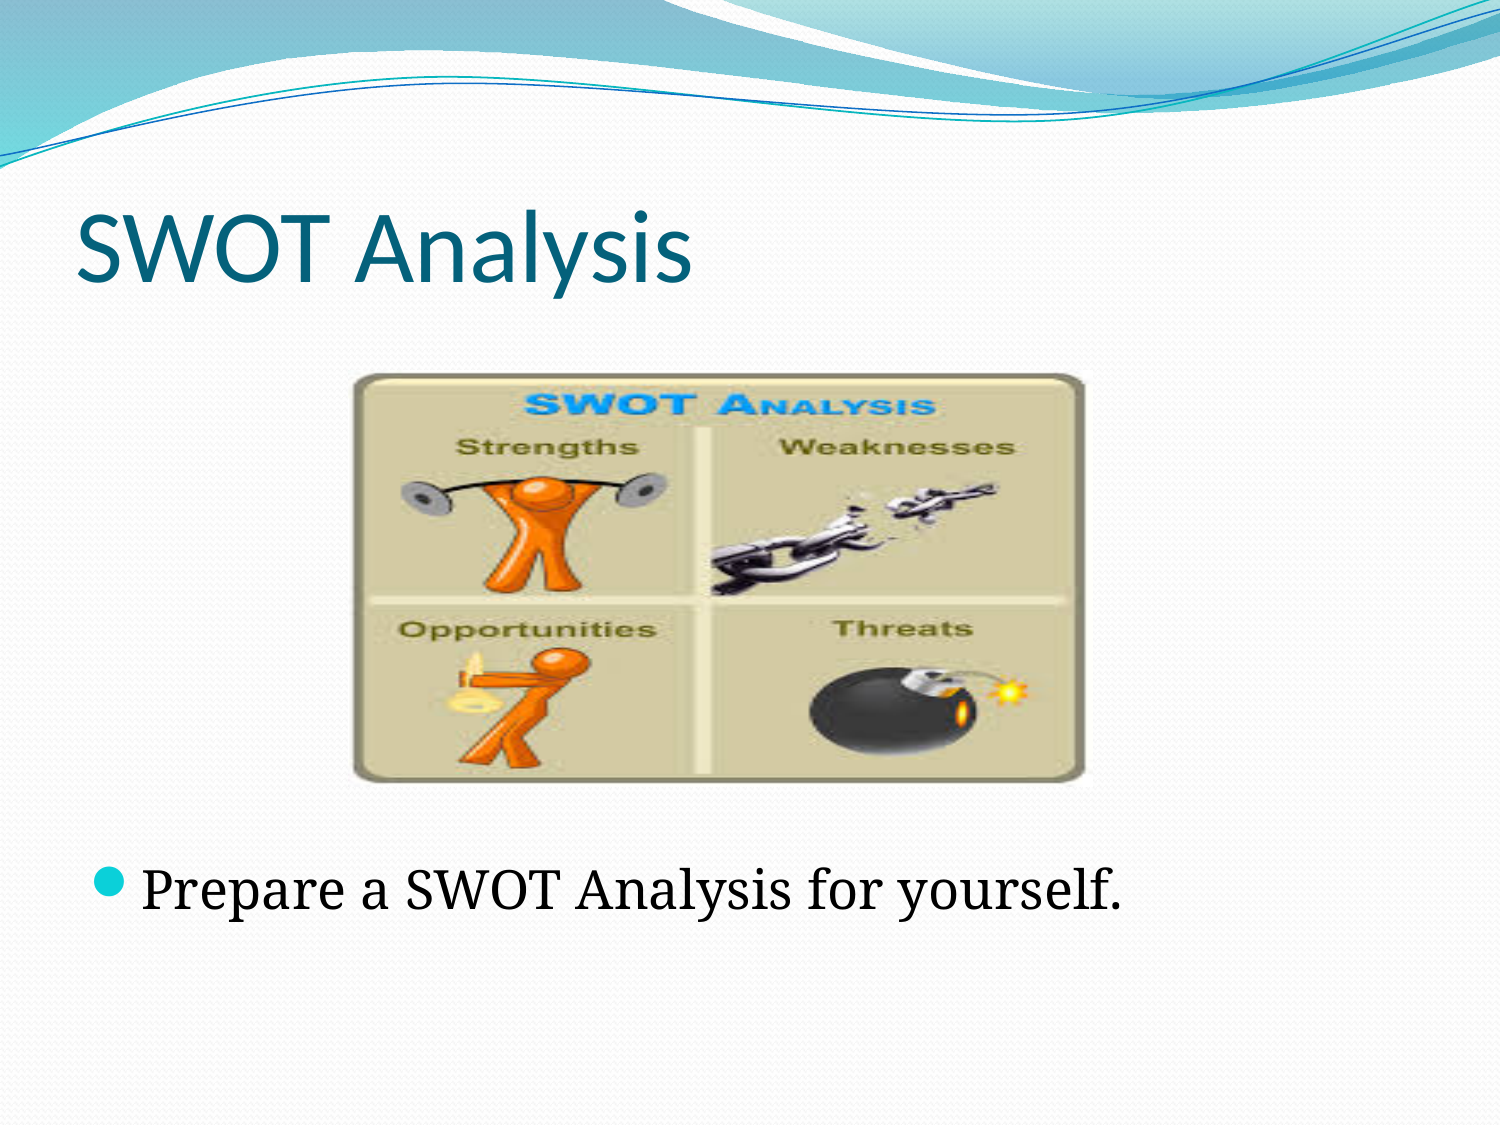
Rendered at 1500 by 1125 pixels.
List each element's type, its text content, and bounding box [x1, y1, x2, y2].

picture [348, 370, 1093, 788]
title SWOT Analysis [75, 115, 1425, 303]
list Prepare a SWOT Analysis for yourself. [75, 317, 1425, 1038]
